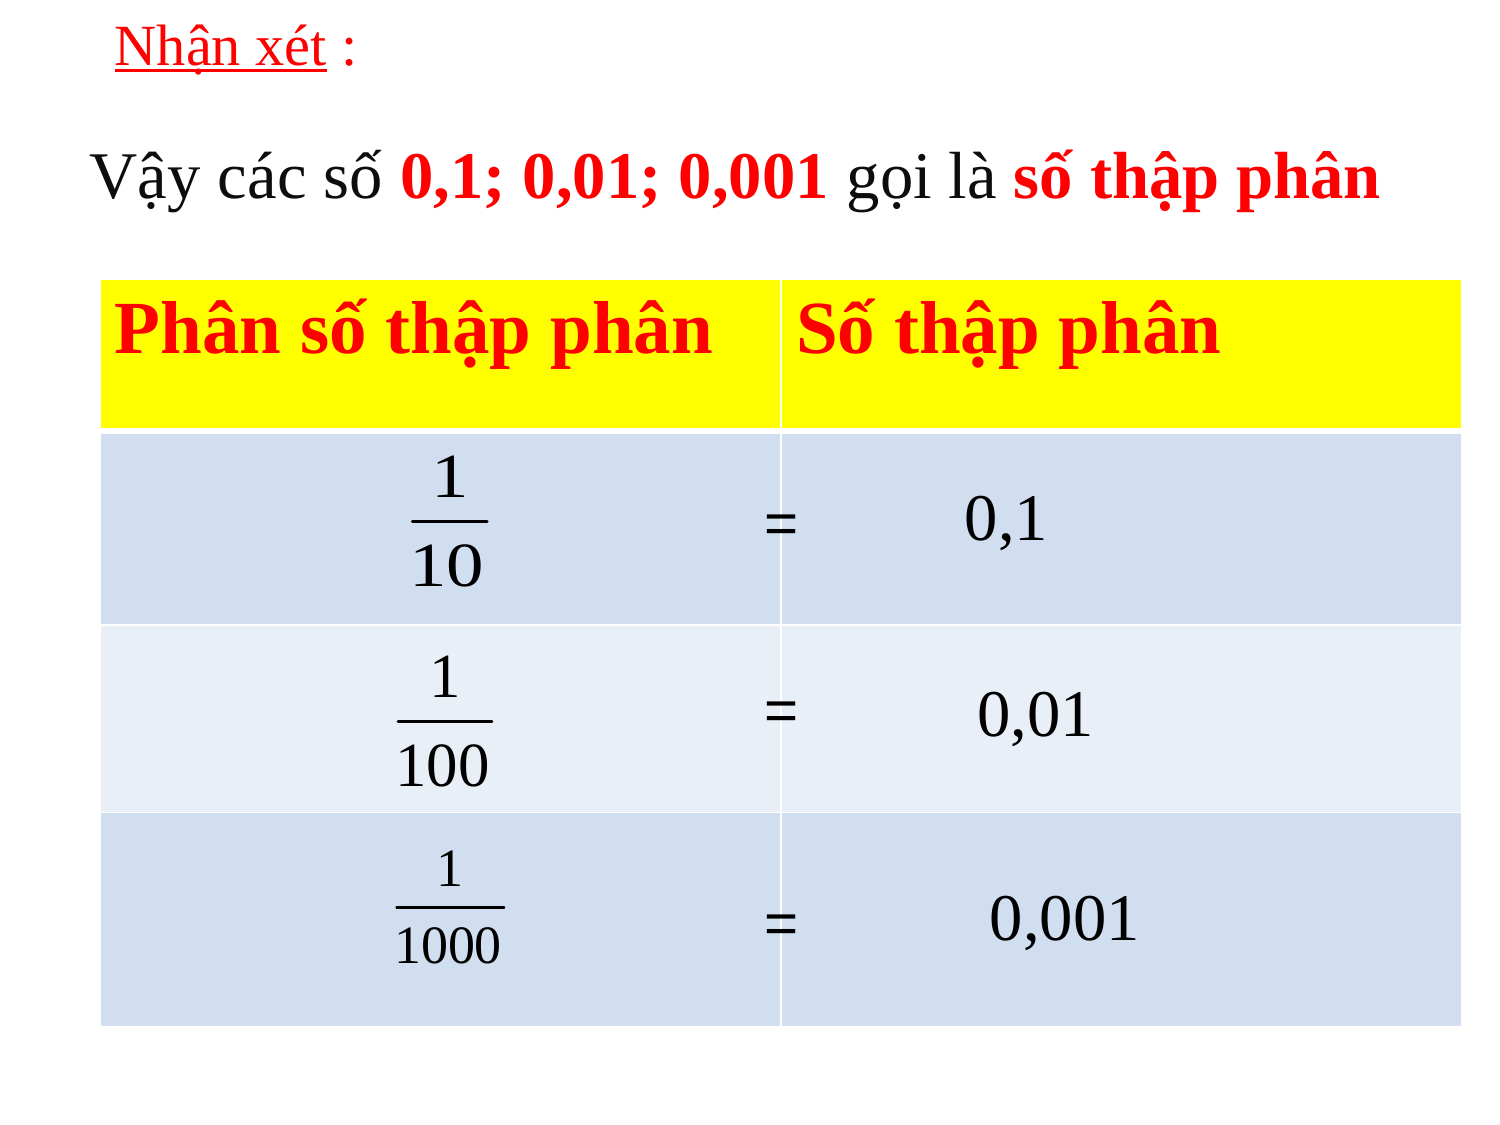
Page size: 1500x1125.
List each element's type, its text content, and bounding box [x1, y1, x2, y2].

table_cell [782, 626, 1461, 812]
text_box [399, 437, 500, 600]
text_box 0,001 [974, 866, 1263, 962]
table_cell [101, 813, 780, 1026]
table_cell [782, 434, 1461, 624]
table_cell [782, 813, 1461, 1026]
text_box Vậy các số 0,1; 0,01; 0,001 gọi là số thập phân [75, 124, 1500, 220]
text_box = [750, 664, 850, 750]
table_cell [101, 434, 780, 624]
table_header Số thập phân [782, 280, 1461, 428]
table_cell [101, 626, 780, 812]
table_header Phân số thập phân [101, 280, 780, 428]
text_box 0,01 [962, 662, 1113, 758]
text_box 0,1 [949, 466, 1100, 562]
text_box Nhận xét : [99, 0, 438, 85]
text_box = [750, 877, 850, 963]
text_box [387, 835, 514, 975]
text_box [387, 637, 503, 800]
text_box = [750, 477, 850, 563]
